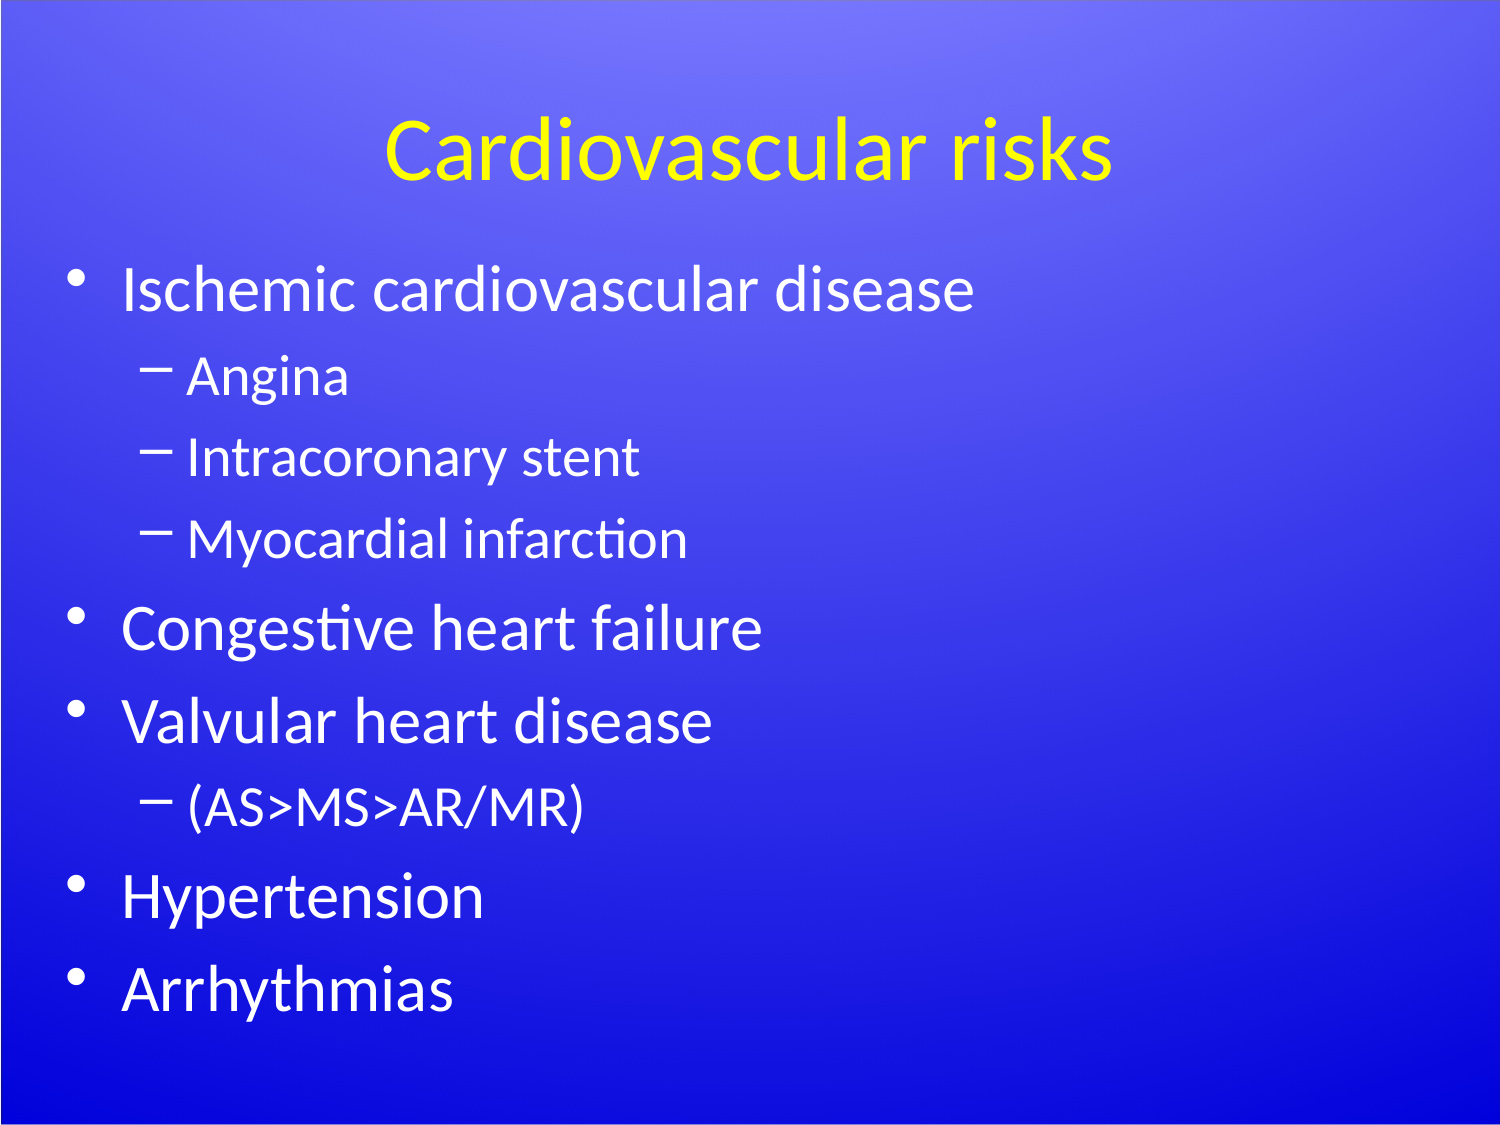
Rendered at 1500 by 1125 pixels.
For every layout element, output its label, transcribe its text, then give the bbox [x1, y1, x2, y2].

list Ischemic cardiovascular disease Angina Intracoronary stent Myocardial infarction Congestive heart failure Valvular heart disease (AS>MS>AR/MR) Hypertension Arrhythmias [50, 237, 1450, 988]
title Cardiovascular risks [112, 50, 1388, 237]
picture [0, 0, 1500, 1125]
